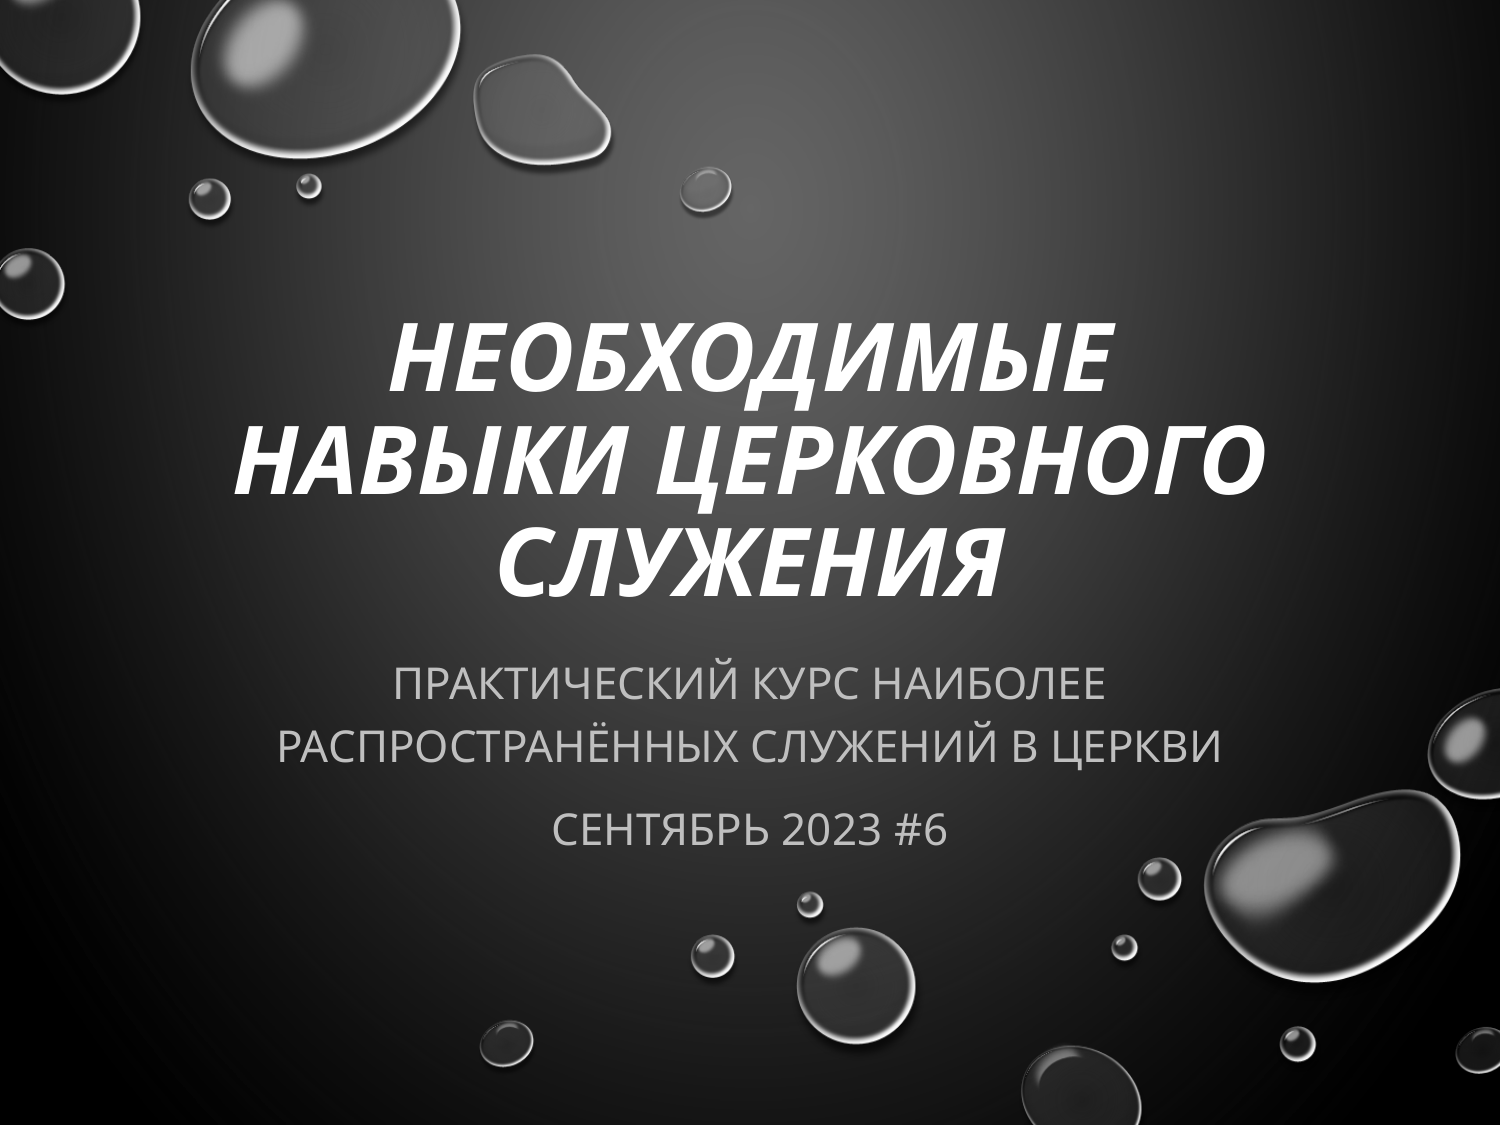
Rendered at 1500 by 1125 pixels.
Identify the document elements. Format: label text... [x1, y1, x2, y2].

title Необходимые навыки церковного служения [215, 213, 1285, 625]
picture [0, 0, 1500, 1125]
subtitle практический курс наиболее распространённых служений в церкви Сентябрь 2023 #6 [215, 637, 1285, 863]
